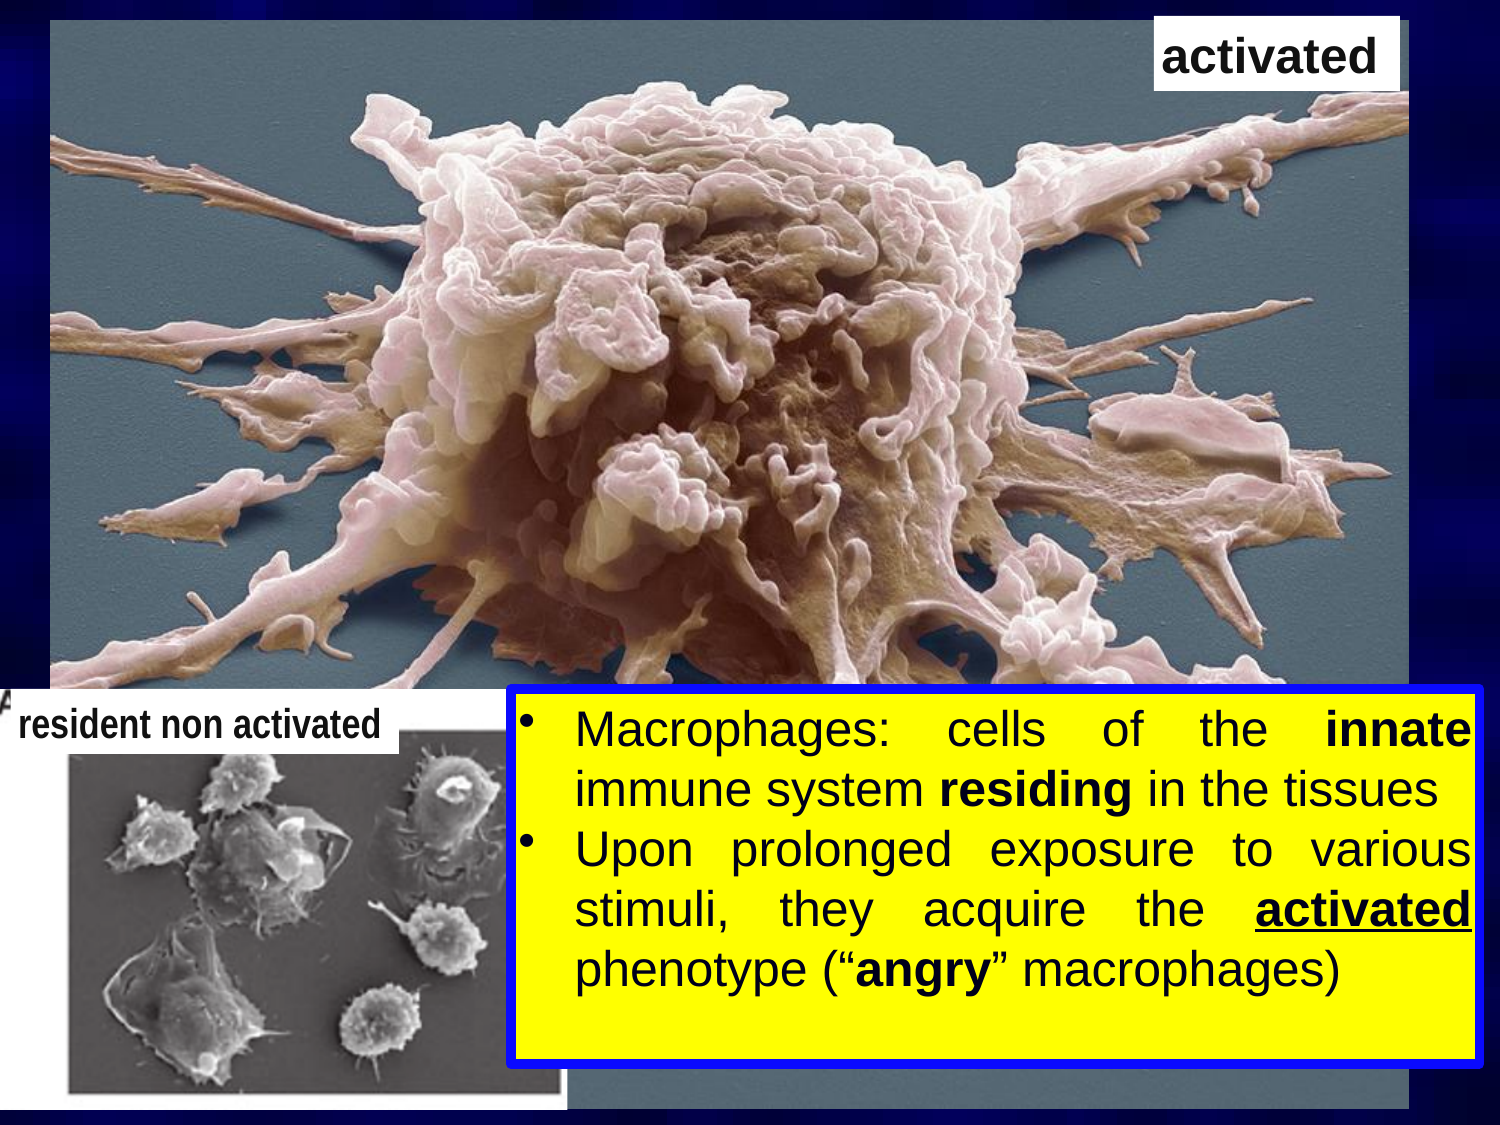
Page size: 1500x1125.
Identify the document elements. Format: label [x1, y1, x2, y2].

text_box [0, 15, 1480, 1110]
picture [0, 0, 1500, 1125]
